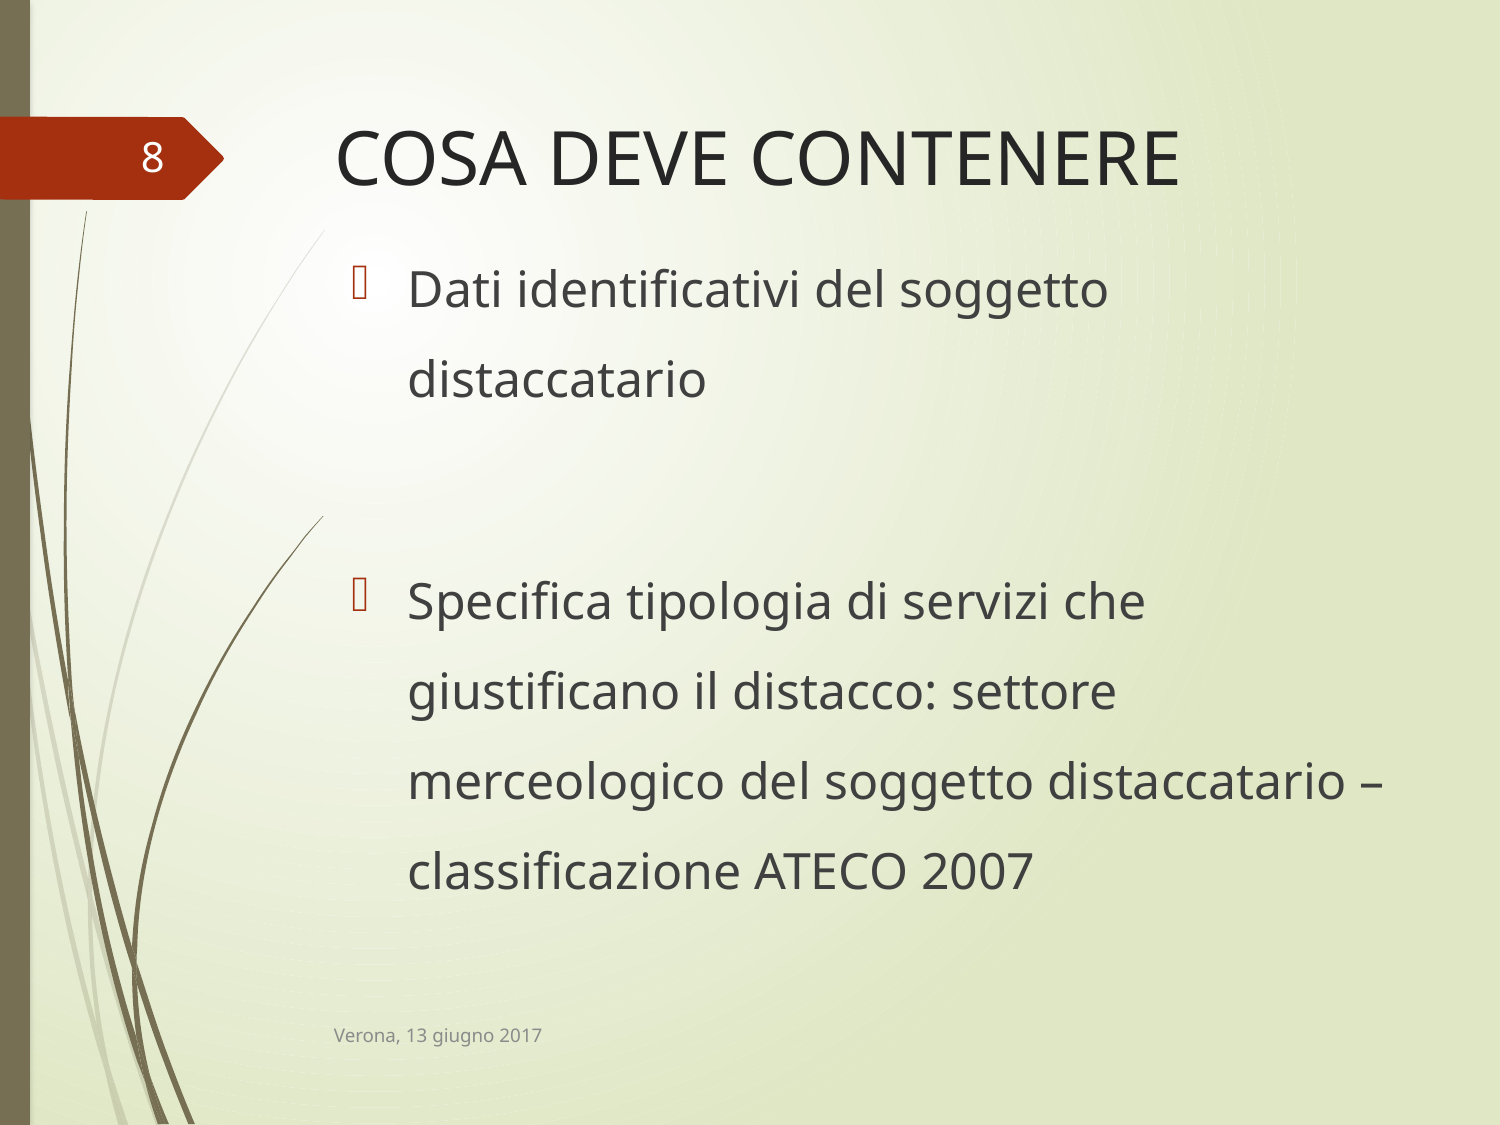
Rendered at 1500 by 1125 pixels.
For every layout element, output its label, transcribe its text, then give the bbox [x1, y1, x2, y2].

title COSA DEVE CONTENERE [319, 102, 1400, 185]
list Dati identificativi del soggetto distaccatario Specifica tipologia di servizi che giustificano il distacco: settore merceologico del soggetto distaccatario – classificazione ATECO 2007 [336, 219, 1418, 988]
footer Verona, 13 giugno 2017 [318, 1006, 1257, 1067]
slide_number 8 [83, 129, 180, 190]
